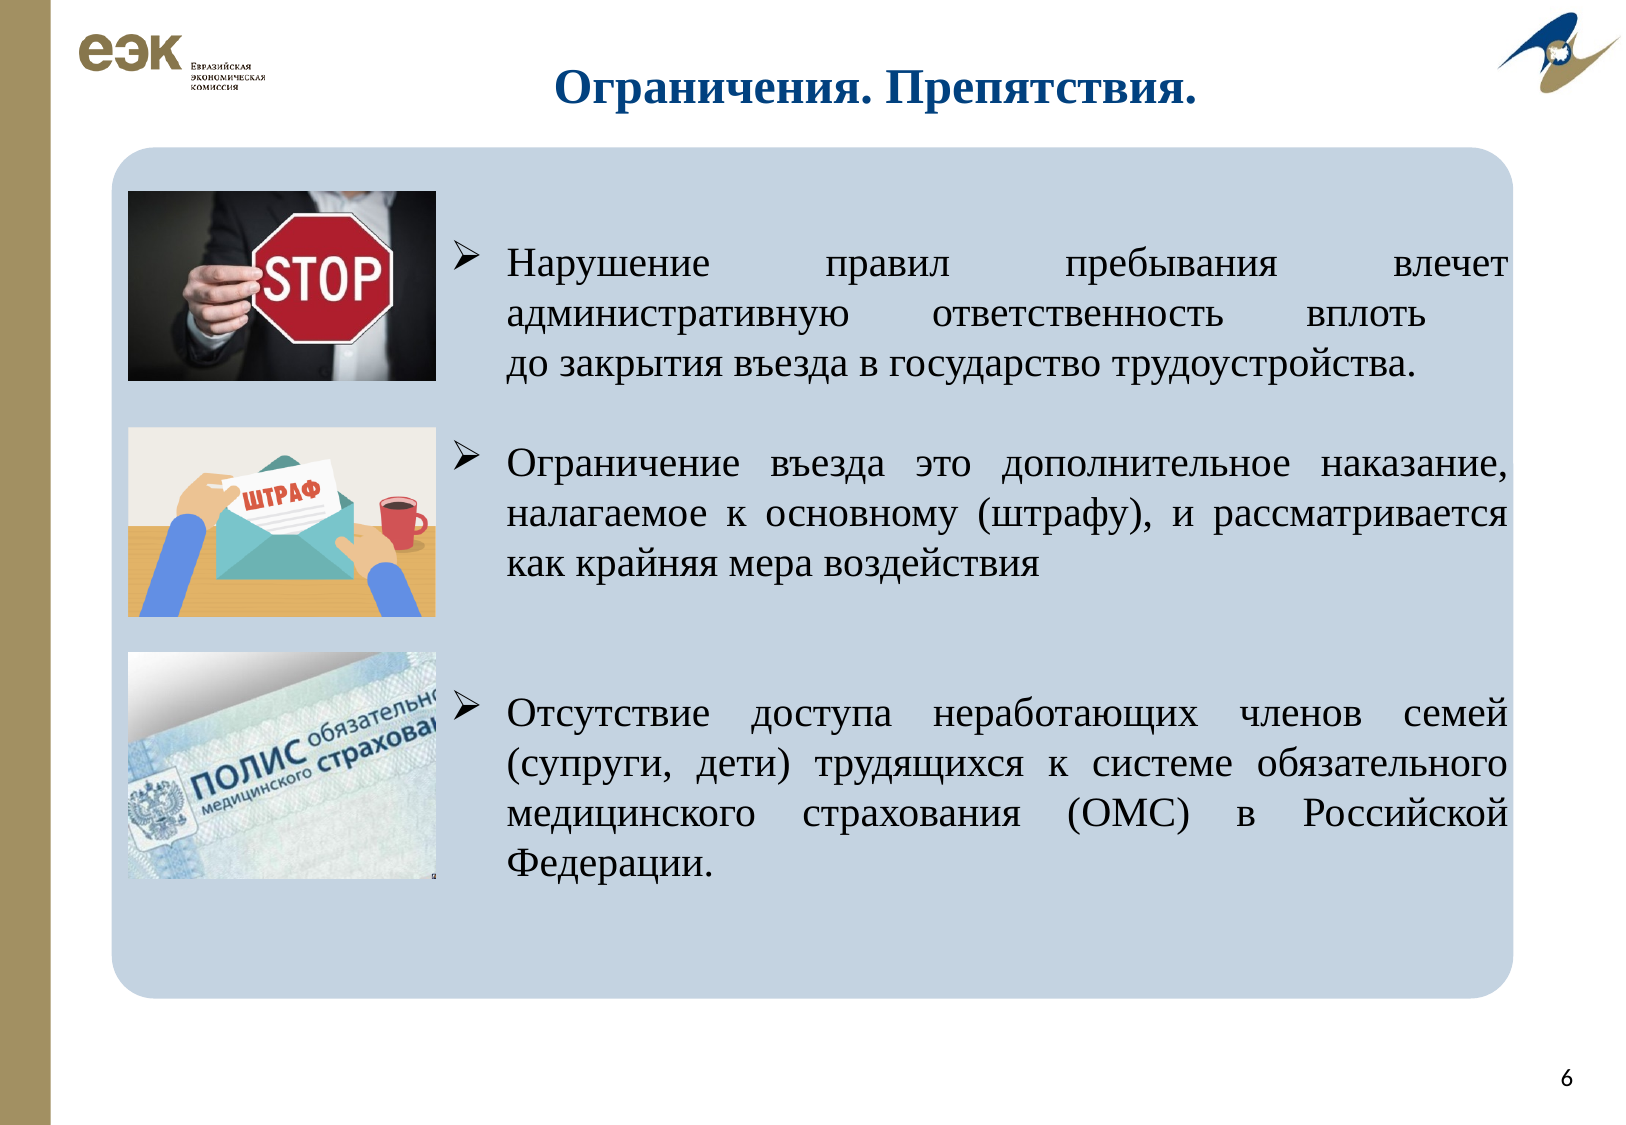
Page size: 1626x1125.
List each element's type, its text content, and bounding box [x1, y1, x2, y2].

picture [1497, 6, 1625, 103]
picture [79, 34, 265, 90]
title Ограничения. Препятствия. [287, 42, 1464, 132]
picture [128, 191, 436, 381]
slide_number 6 [1209, 1046, 1589, 1107]
picture [128, 652, 436, 879]
picture [128, 427, 436, 617]
text_box Нарушение правил пребывания влечет административную ответственность вплоть до закрытия въезда в государство трудоустройства. Ограничение въезда это дополнительное наказание, налагаемое к основному (штрафу), и рассматривается как крайняя мера воздействия Отсутствие доступа неработающих членов семей (супруги, дети) трудящихся к системе обязательного медицинского страхования (ОМС) в Российской Федерации. [435, 227, 1524, 893]
